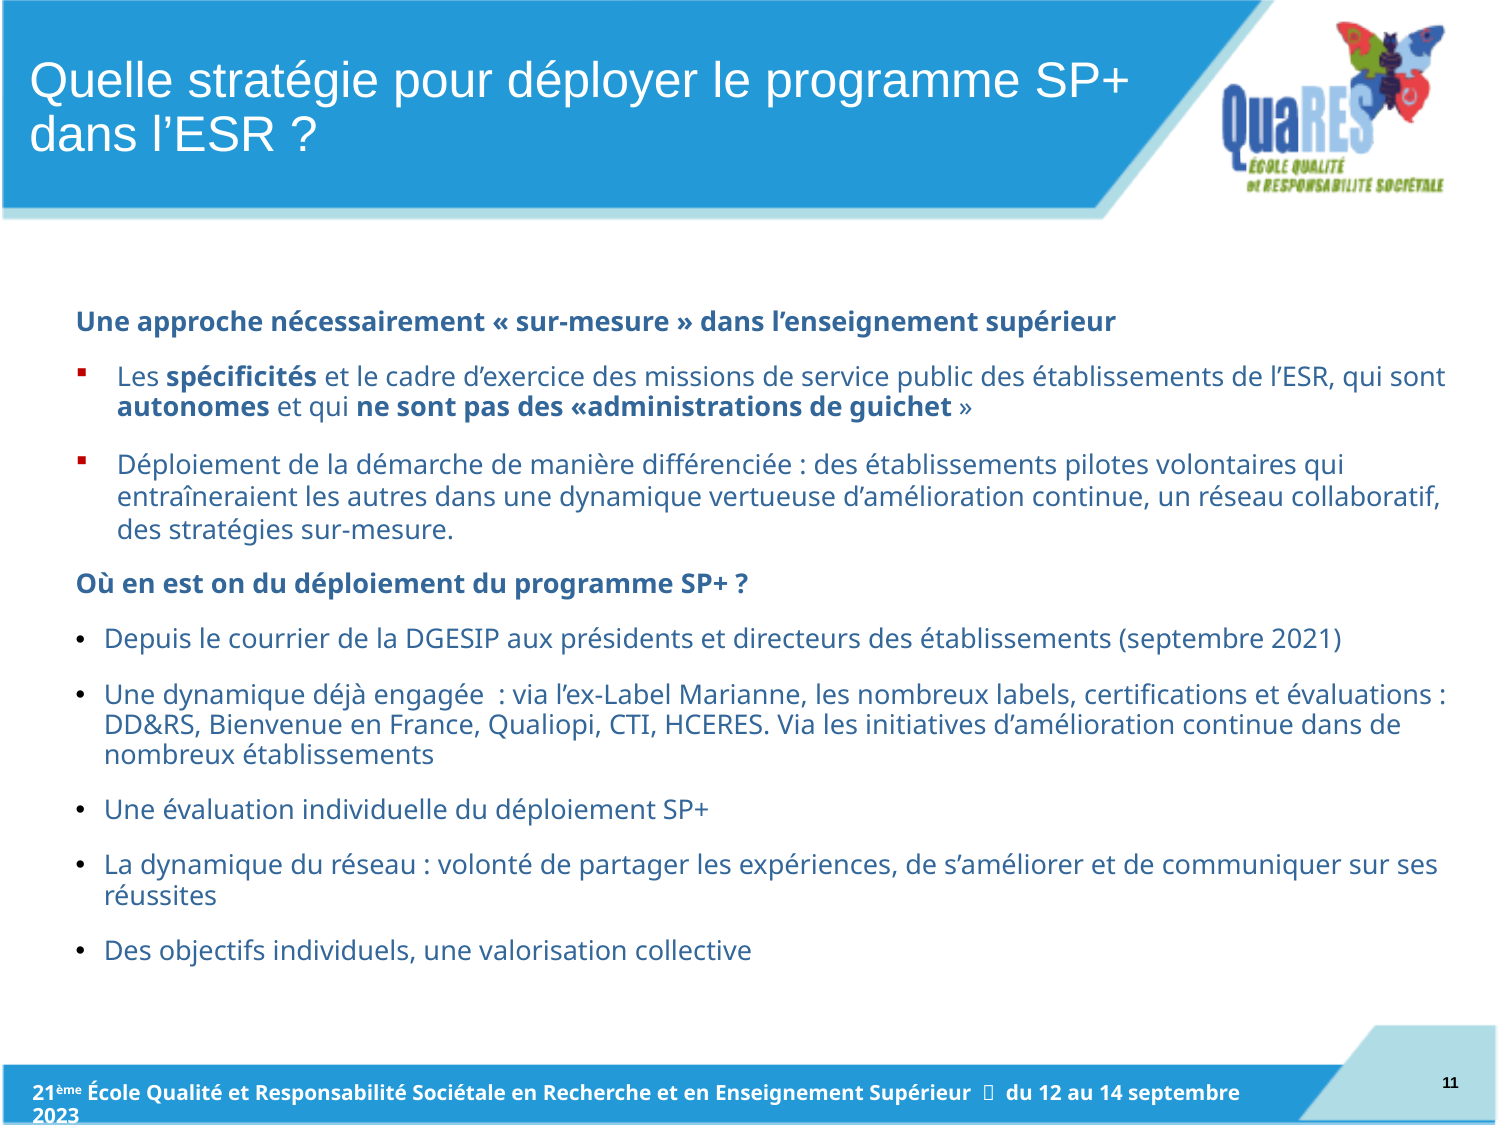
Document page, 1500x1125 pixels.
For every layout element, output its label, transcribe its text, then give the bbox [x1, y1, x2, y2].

picture [2, 0, 1498, 1125]
text_box Quelle stratégie pour déployer le programme SP+ dans l’ESR ? [29, 54, 1211, 173]
list Une approche nécessairement « sur-mesure » dans l’enseignement supérieur Les spécificités et le cadre d’exercice des missions de service public des établissements de l’ESR, qui sont autonomes et qui ne sont pas des «administrations de guichet » Déploiement de la démarche de manière différenciée : des établissements pilotes volontaires qui entraîneraient les autres dans une dynamique vertueuse d’amélioration continue, un réseau collaboratif, des stratégies sur-mesure. Où en est on du déploiement du programme SP+ ? Depuis le courrier de la DGESIP aux présidents et directeurs des établissements (septembre 2021) Une dynamique déjà engagée : via l’ex-Label Marianne, les nombreux labels, certifications et évaluations : DD&RS, Bienvenue en France, Qualiopi, CTI, HCERES. Via les initiatives d’amélioration continue dans de nombreux établissements Une évaluation individuelle du déploiement SP+ La dynamique du réseau : volonté de partager les expériences, de s’améliorer et de communiquer sur ses réussites Des objectifs individuels, une valorisation collective [75, 302, 1458, 776]
slide_number 10 [1335, 1072, 1459, 1118]
